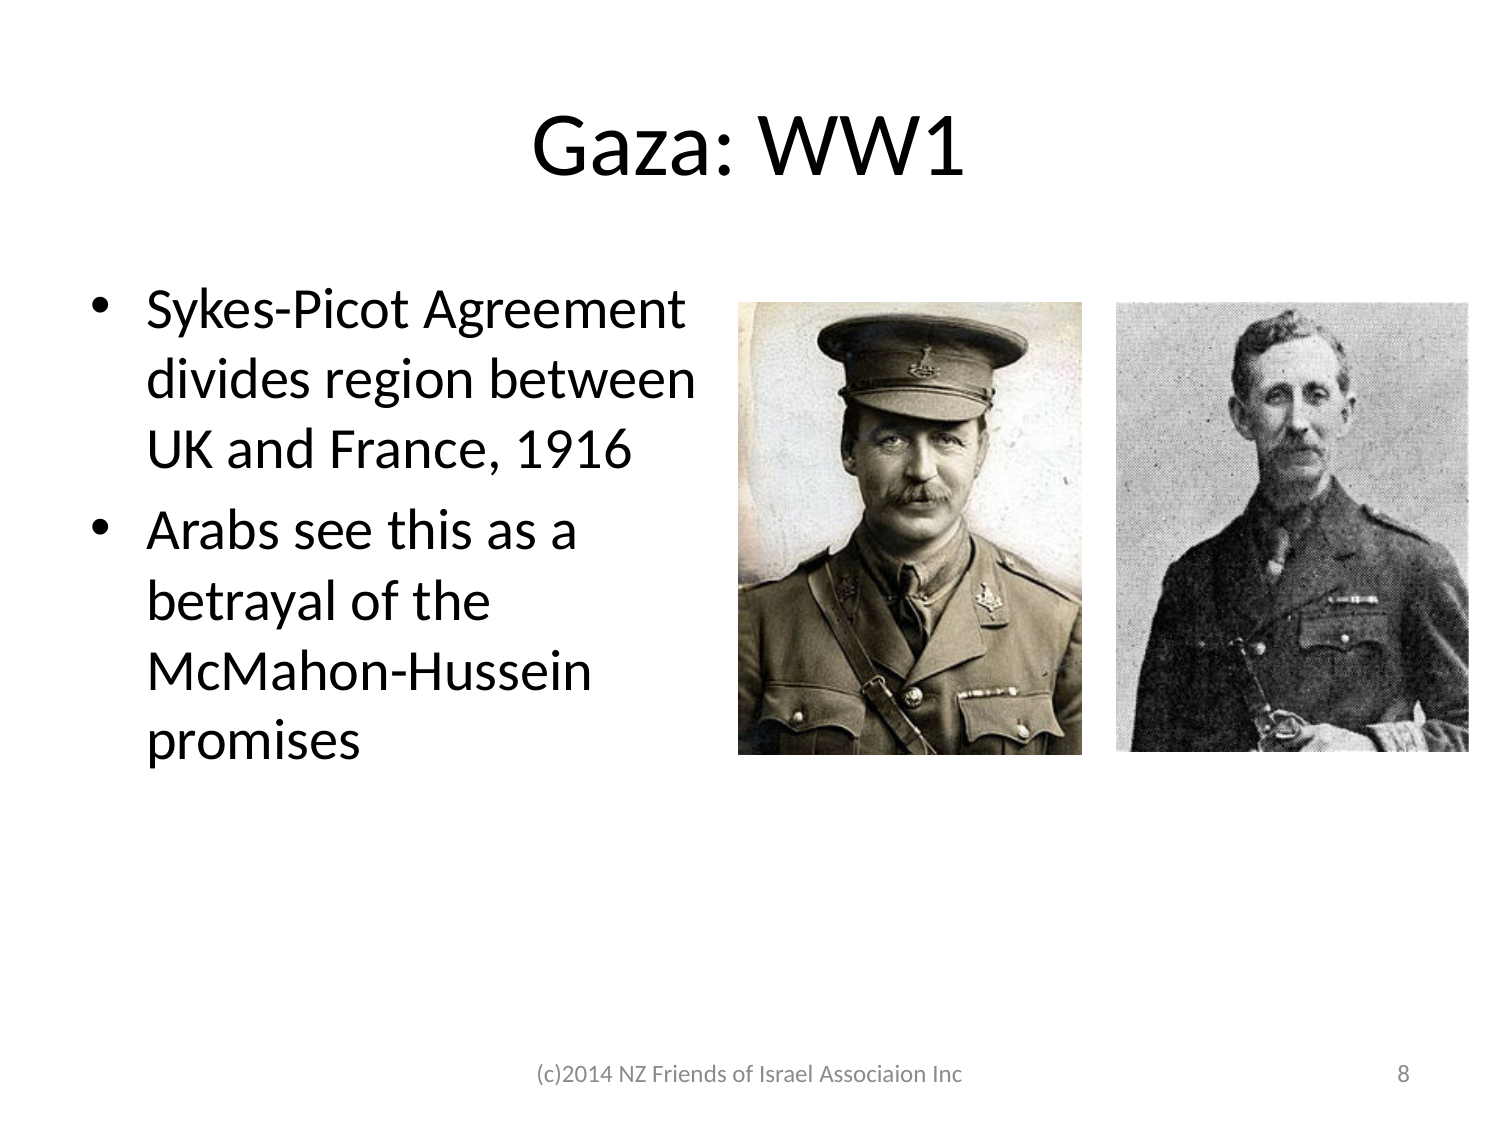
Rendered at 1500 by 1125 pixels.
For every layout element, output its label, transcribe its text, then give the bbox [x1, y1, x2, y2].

list Sykes-Picot Agreement divides region between UK and France, 1916 Arabs see this as a betrayal of the McMahon-Hussein promises [75, 262, 738, 1005]
footer (c)2014 NZ Friends of Israel Associaion Inc [512, 1042, 988, 1103]
title Gaza: WW1 [75, 45, 1425, 233]
picture [1115, 302, 1469, 752]
picture [737, 302, 1083, 755]
slide_number 8 [1074, 1042, 1425, 1103]
